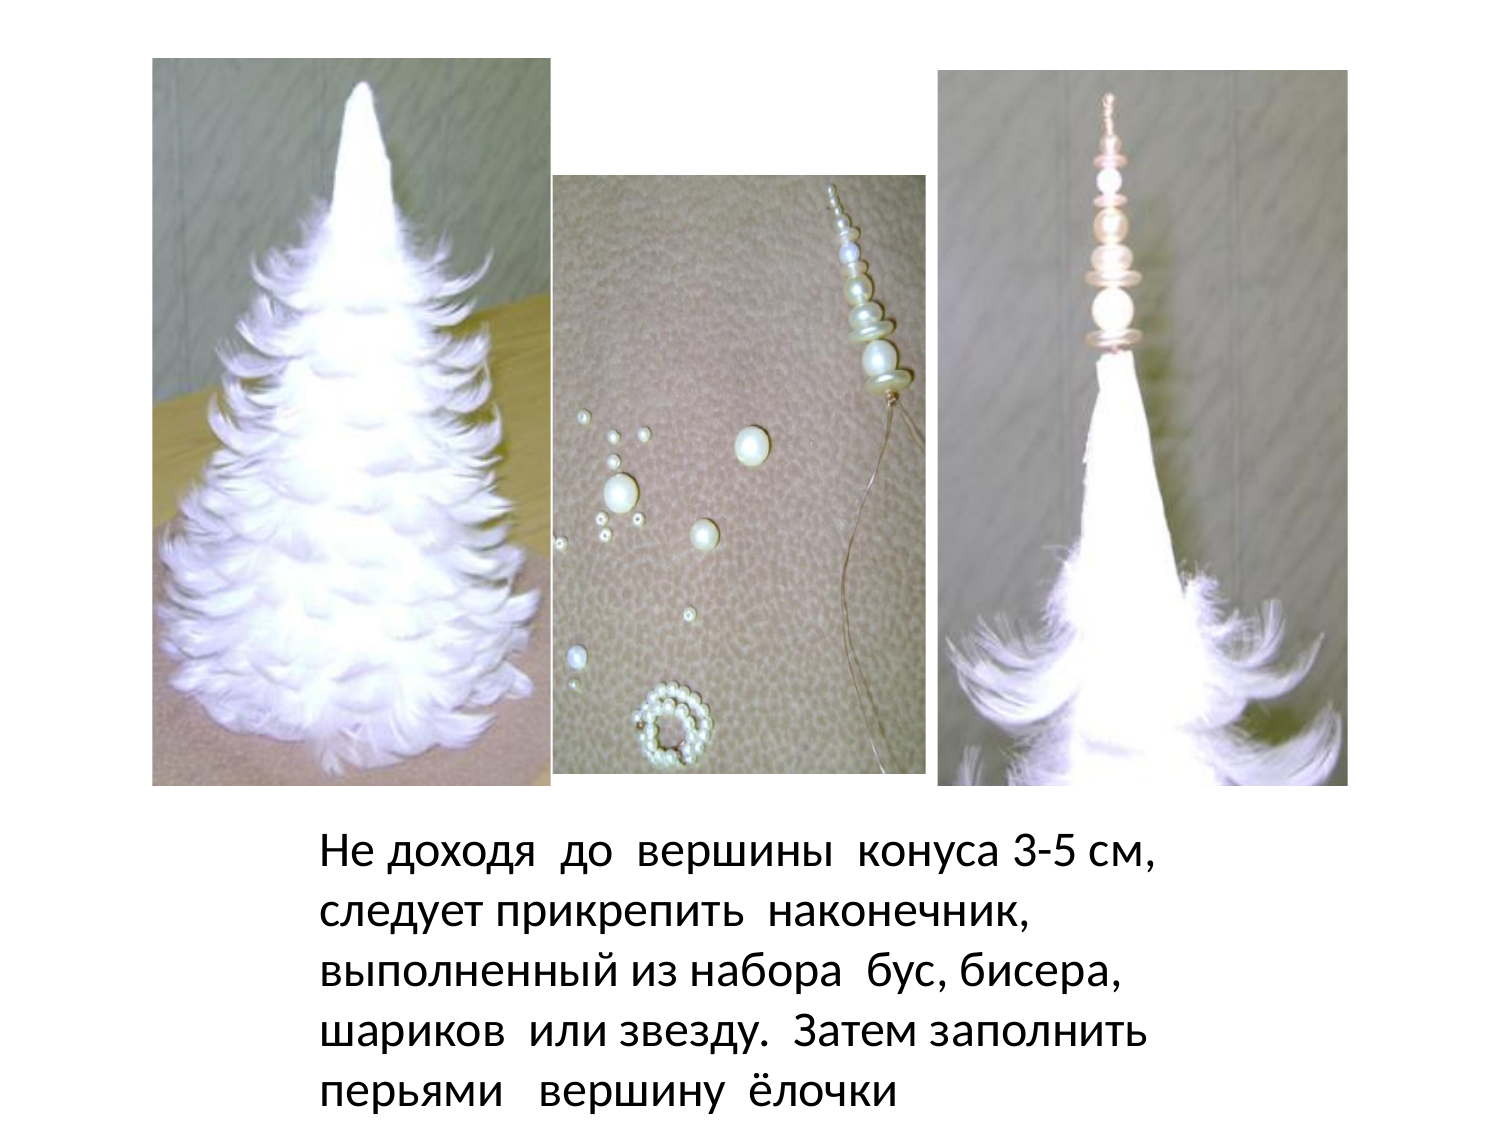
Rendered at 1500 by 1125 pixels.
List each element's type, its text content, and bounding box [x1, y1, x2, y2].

picture [152, 58, 1348, 786]
list Не доходя до вершины конуса 3-5 см, следует прикрепить наконечник, выполненный из набора бус, бисера, шариков или звезду. Затем заполнить перьями вершину ёлочки [304, 808, 1205, 1011]
